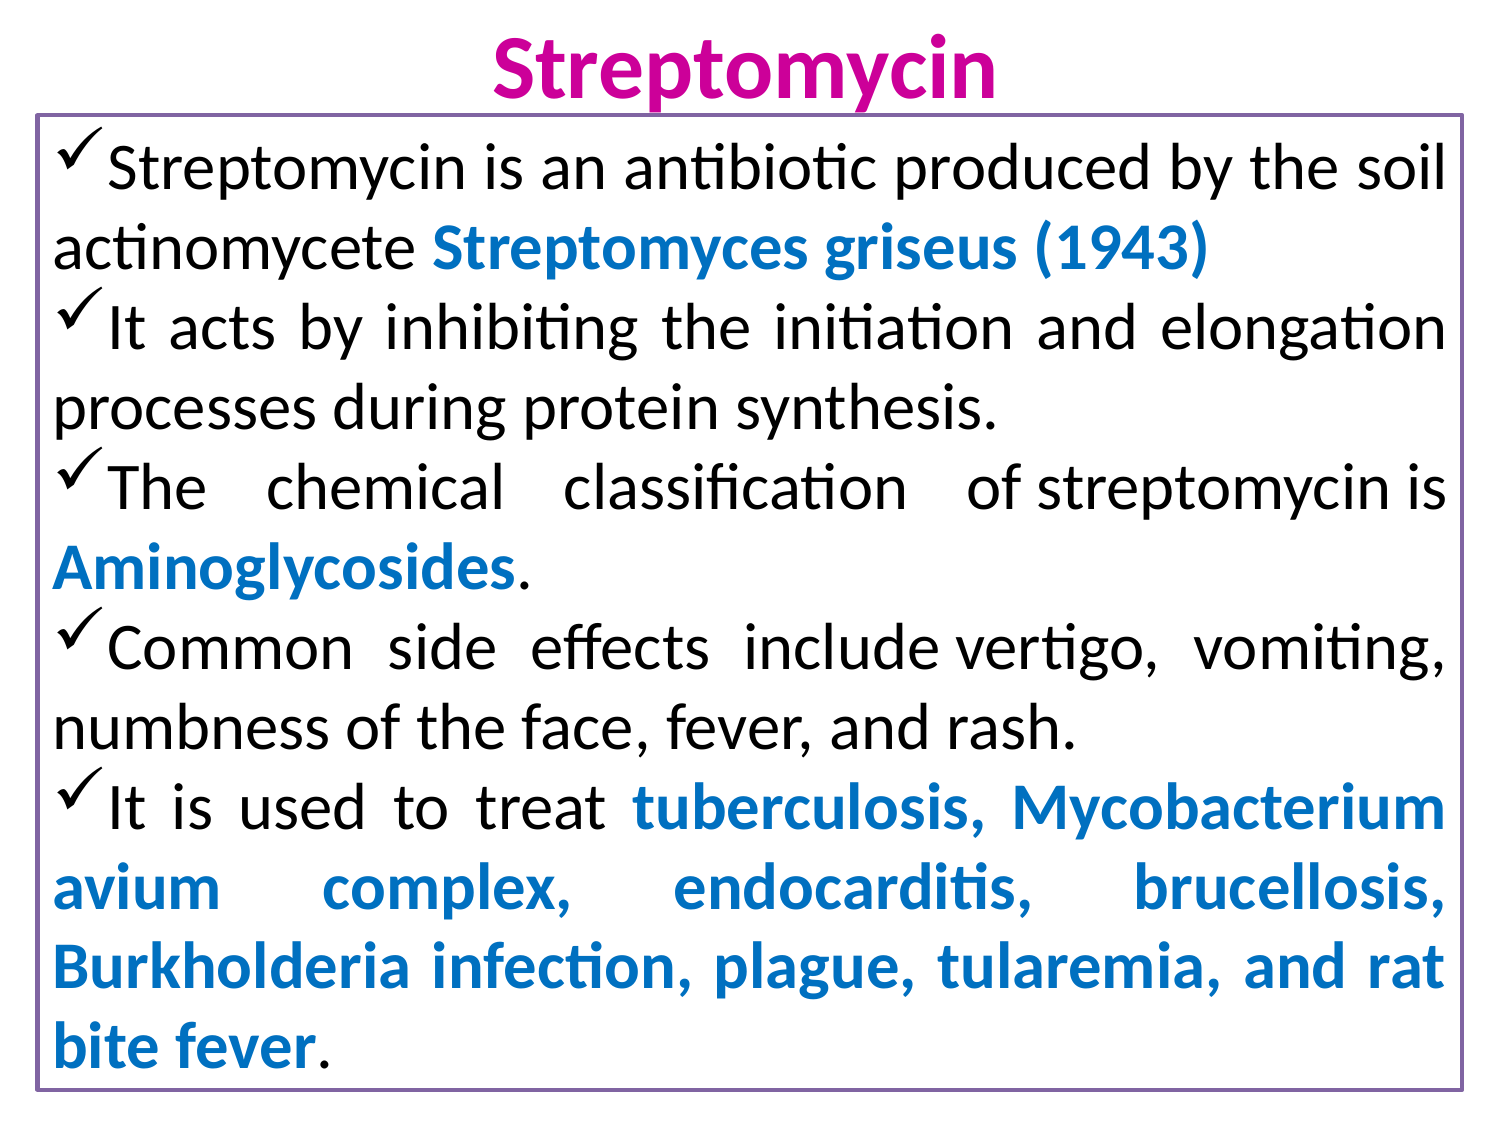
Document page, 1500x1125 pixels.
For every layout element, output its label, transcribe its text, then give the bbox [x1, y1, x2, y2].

text_box Streptomycin [477, 0, 1036, 125]
text_box Streptomycin is an antibiotic produced by the soil actinomycete Streptomyces griseus (1943) It acts by inhibiting the initiation and elongation processes during protein synthesis. The chemical classification of streptomycin is Aminoglycosides. Common side effects include vertigo, vomiting, numbness of the face, fever, and rash. It is used to treat tuberculosis, Mycobacterium avium complex, endocarditis, brucellosis, Burkholderia infection, plague, tularemia, and rat bite fever. [35, 113, 1464, 1092]
